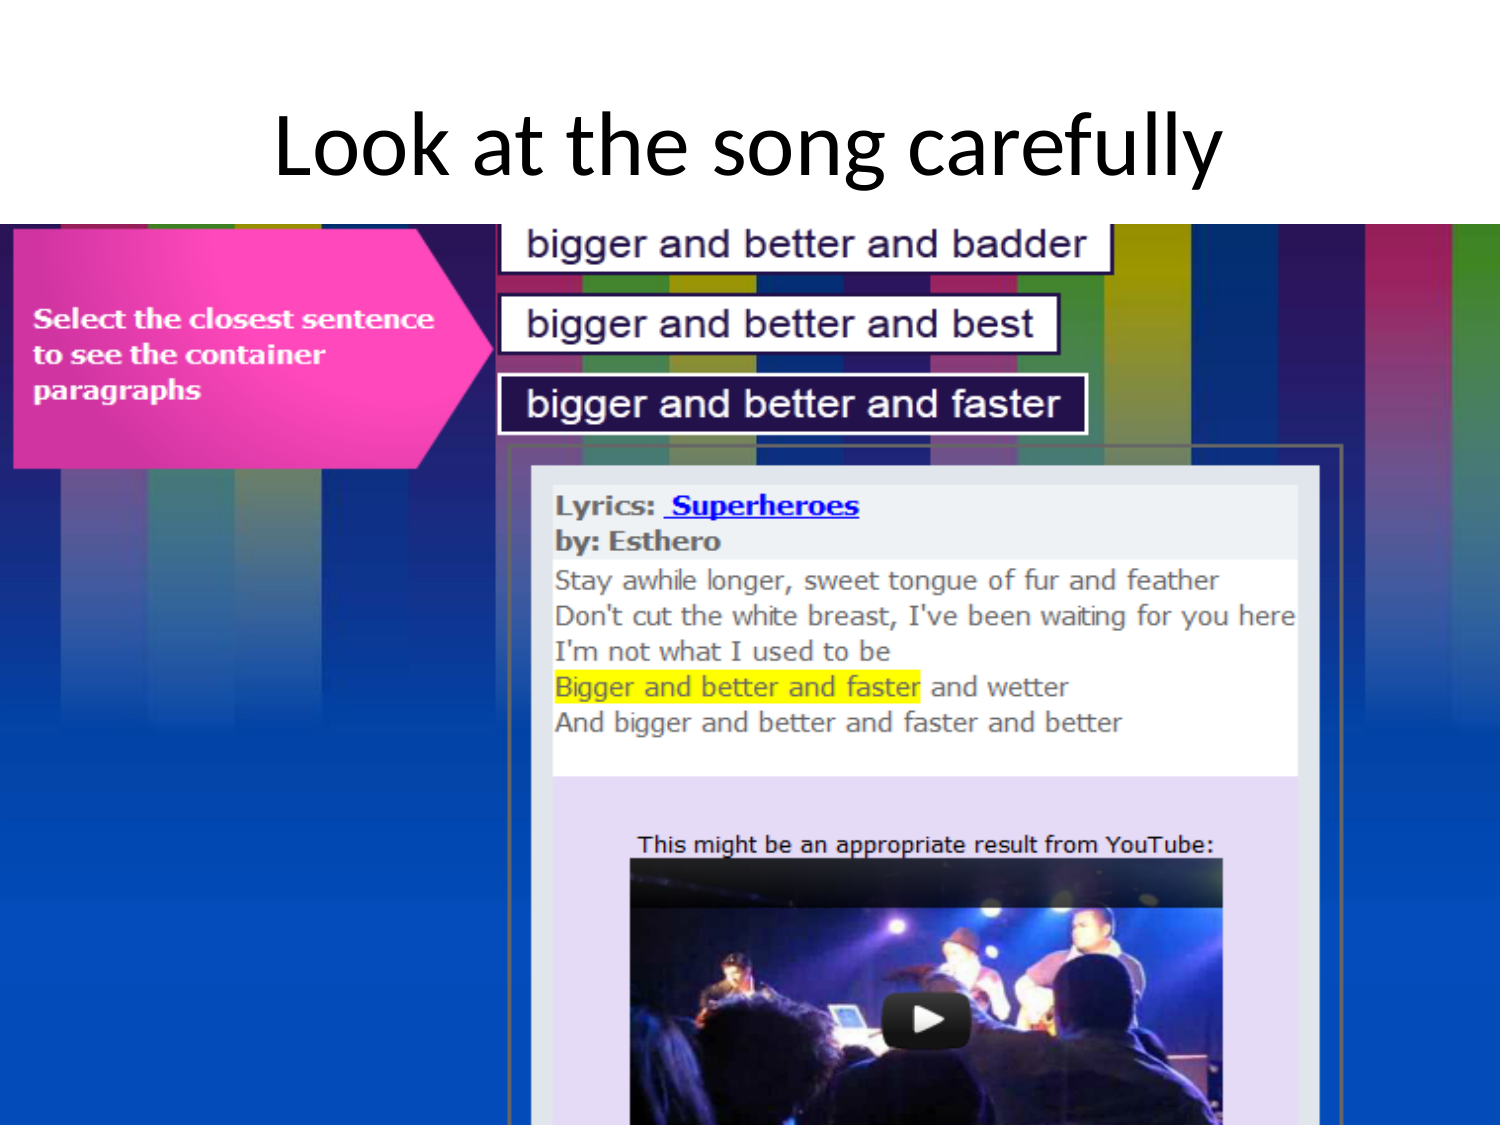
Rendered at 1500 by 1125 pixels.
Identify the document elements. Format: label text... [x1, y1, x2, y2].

picture [0, 224, 1500, 1125]
title Look at the song carefully [75, 45, 1425, 224]
